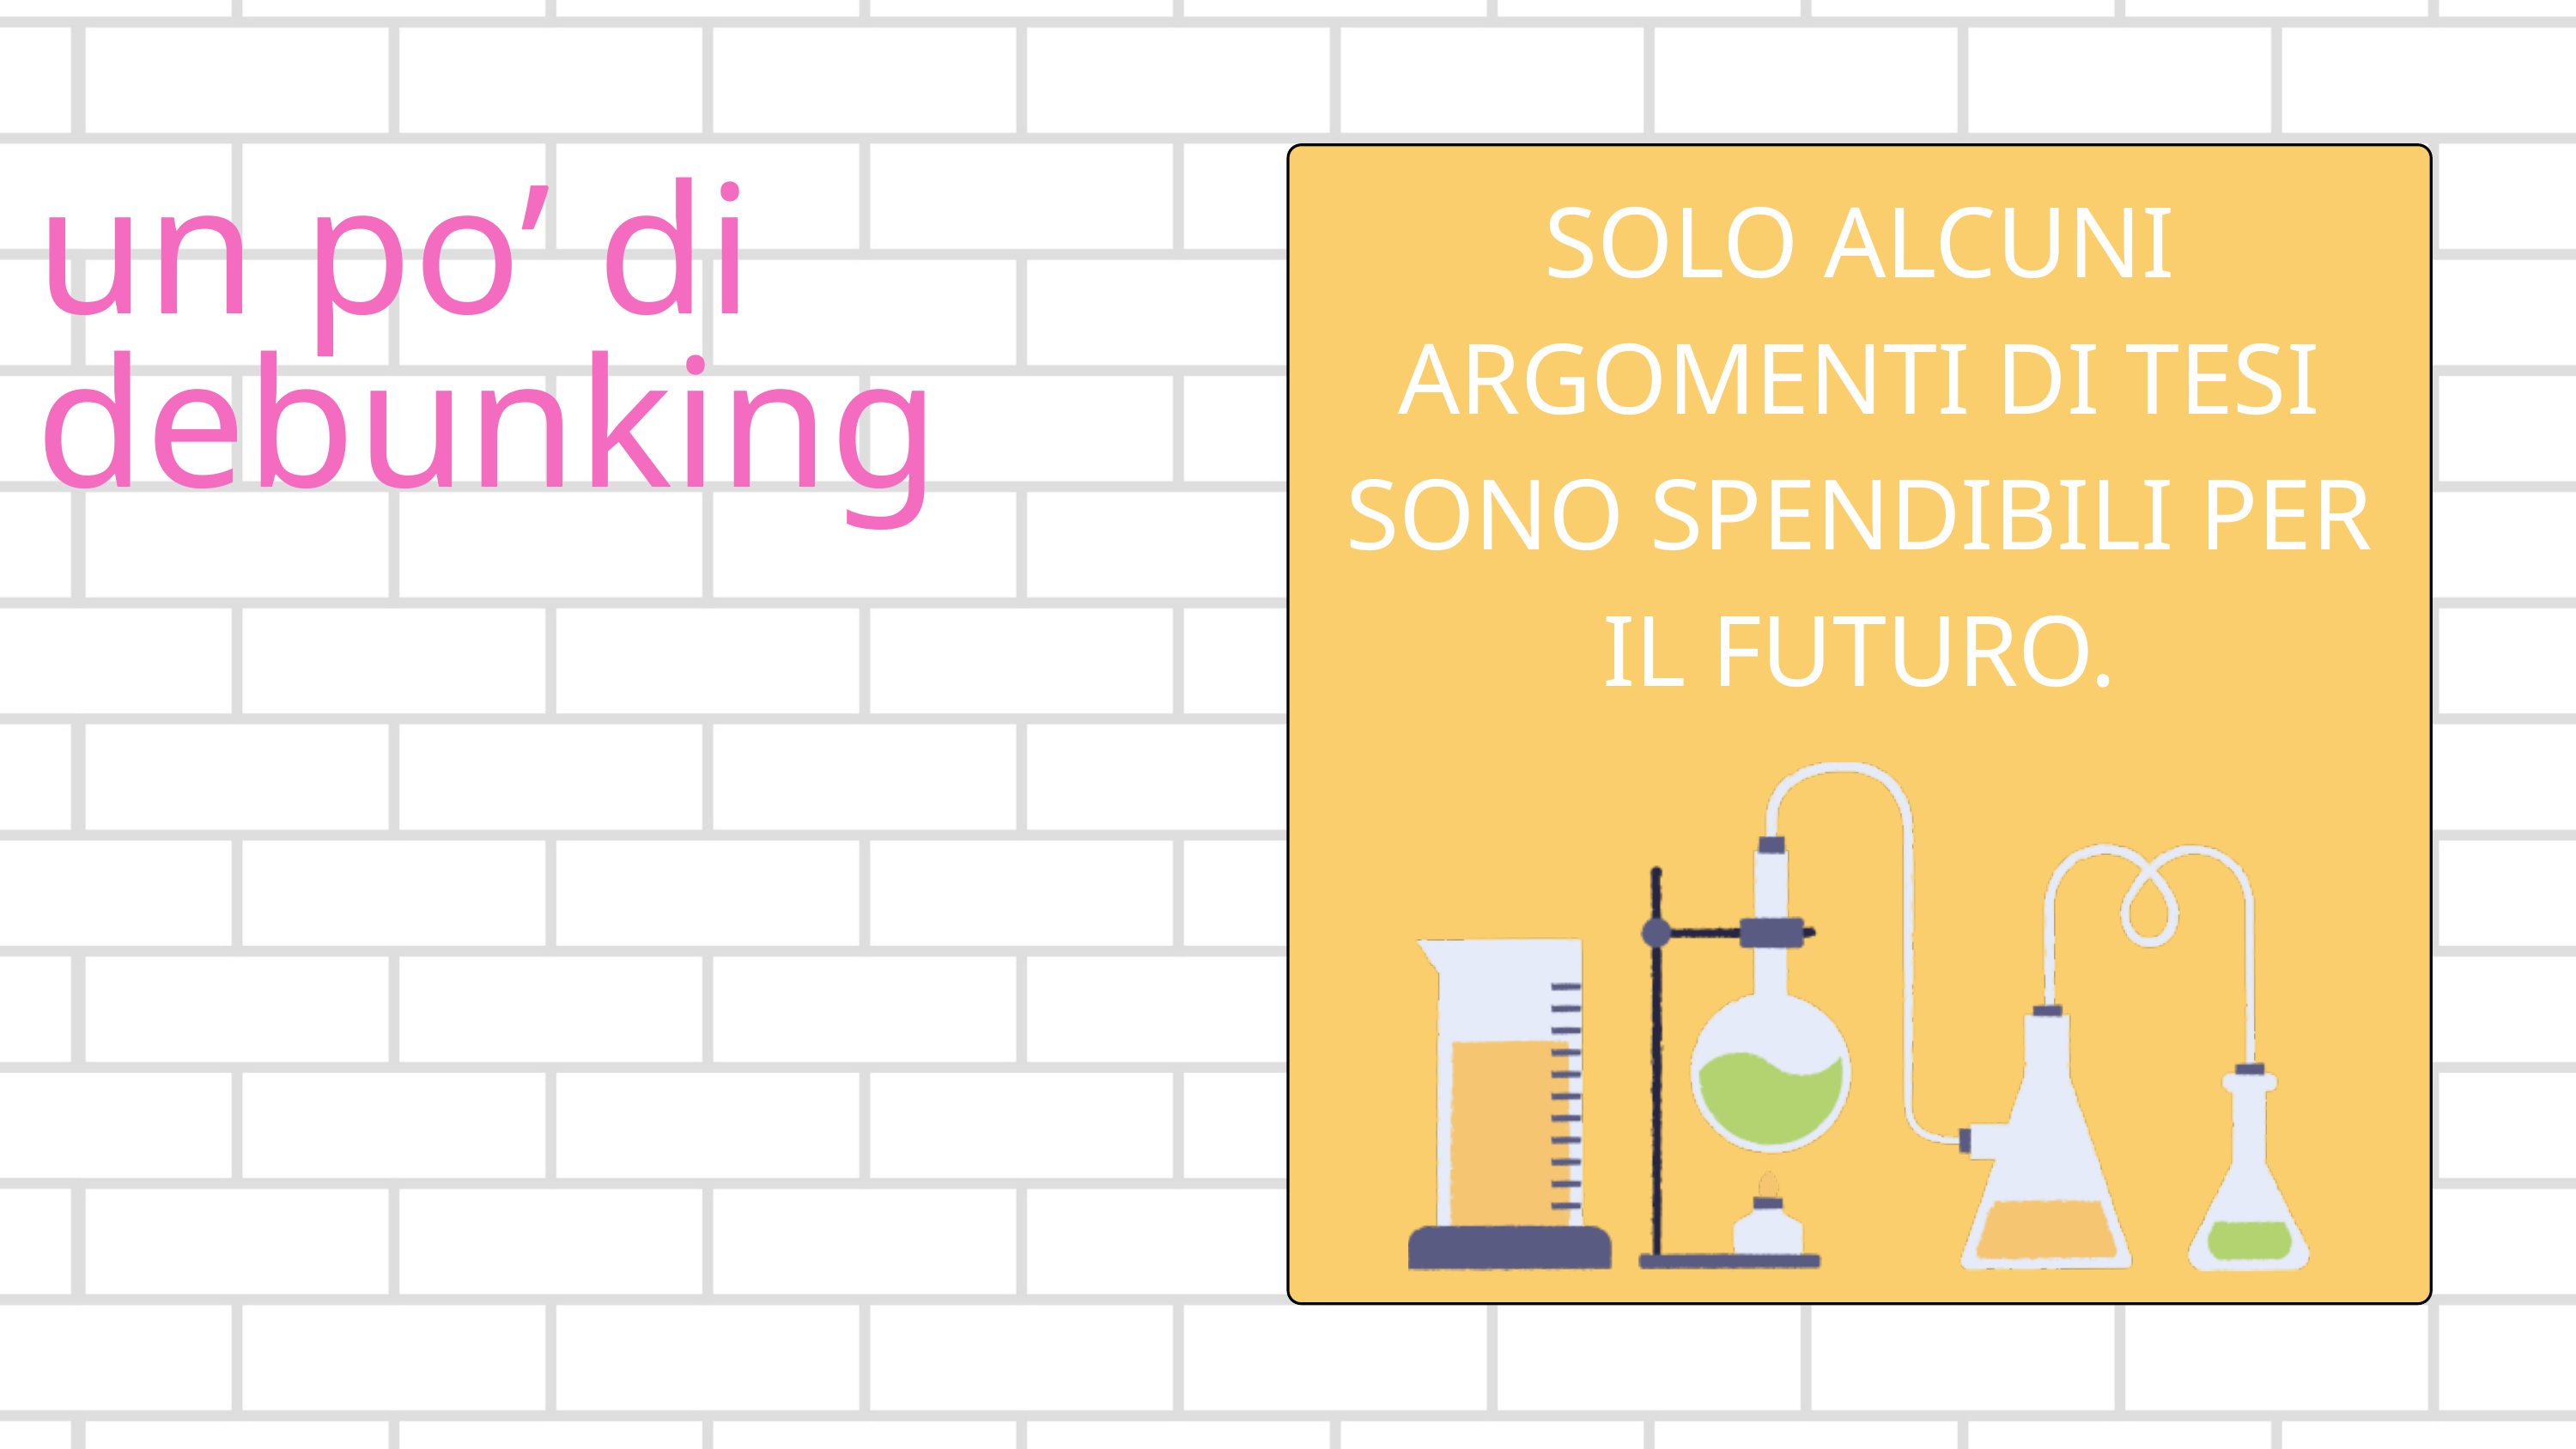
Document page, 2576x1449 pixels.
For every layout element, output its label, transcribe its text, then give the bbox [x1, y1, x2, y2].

text_box un po’ di debunking [35, 175, 1159, 524]
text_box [1287, 144, 2432, 1304]
text_box [0, 0, 2576, 1449]
